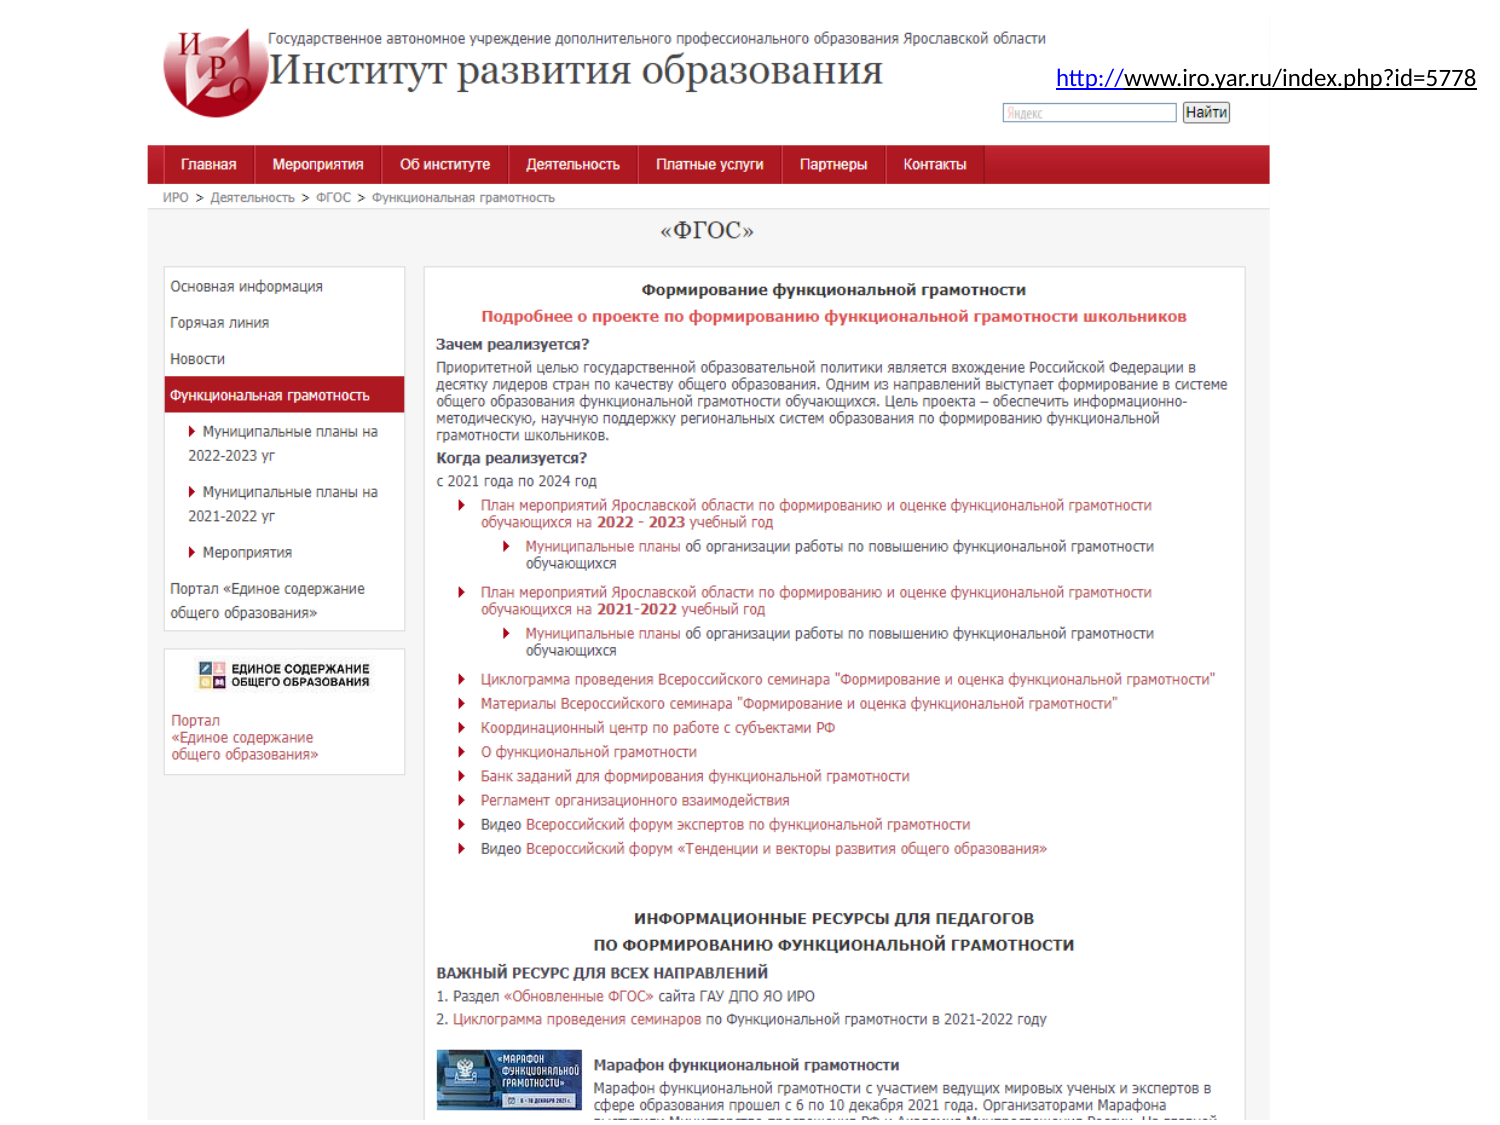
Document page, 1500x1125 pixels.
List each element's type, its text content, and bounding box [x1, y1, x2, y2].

text_box http://www.iro.yar.ru/index.php?id=5778 [1275, 53, 1499, 99]
picture [147, 15, 1270, 1121]
